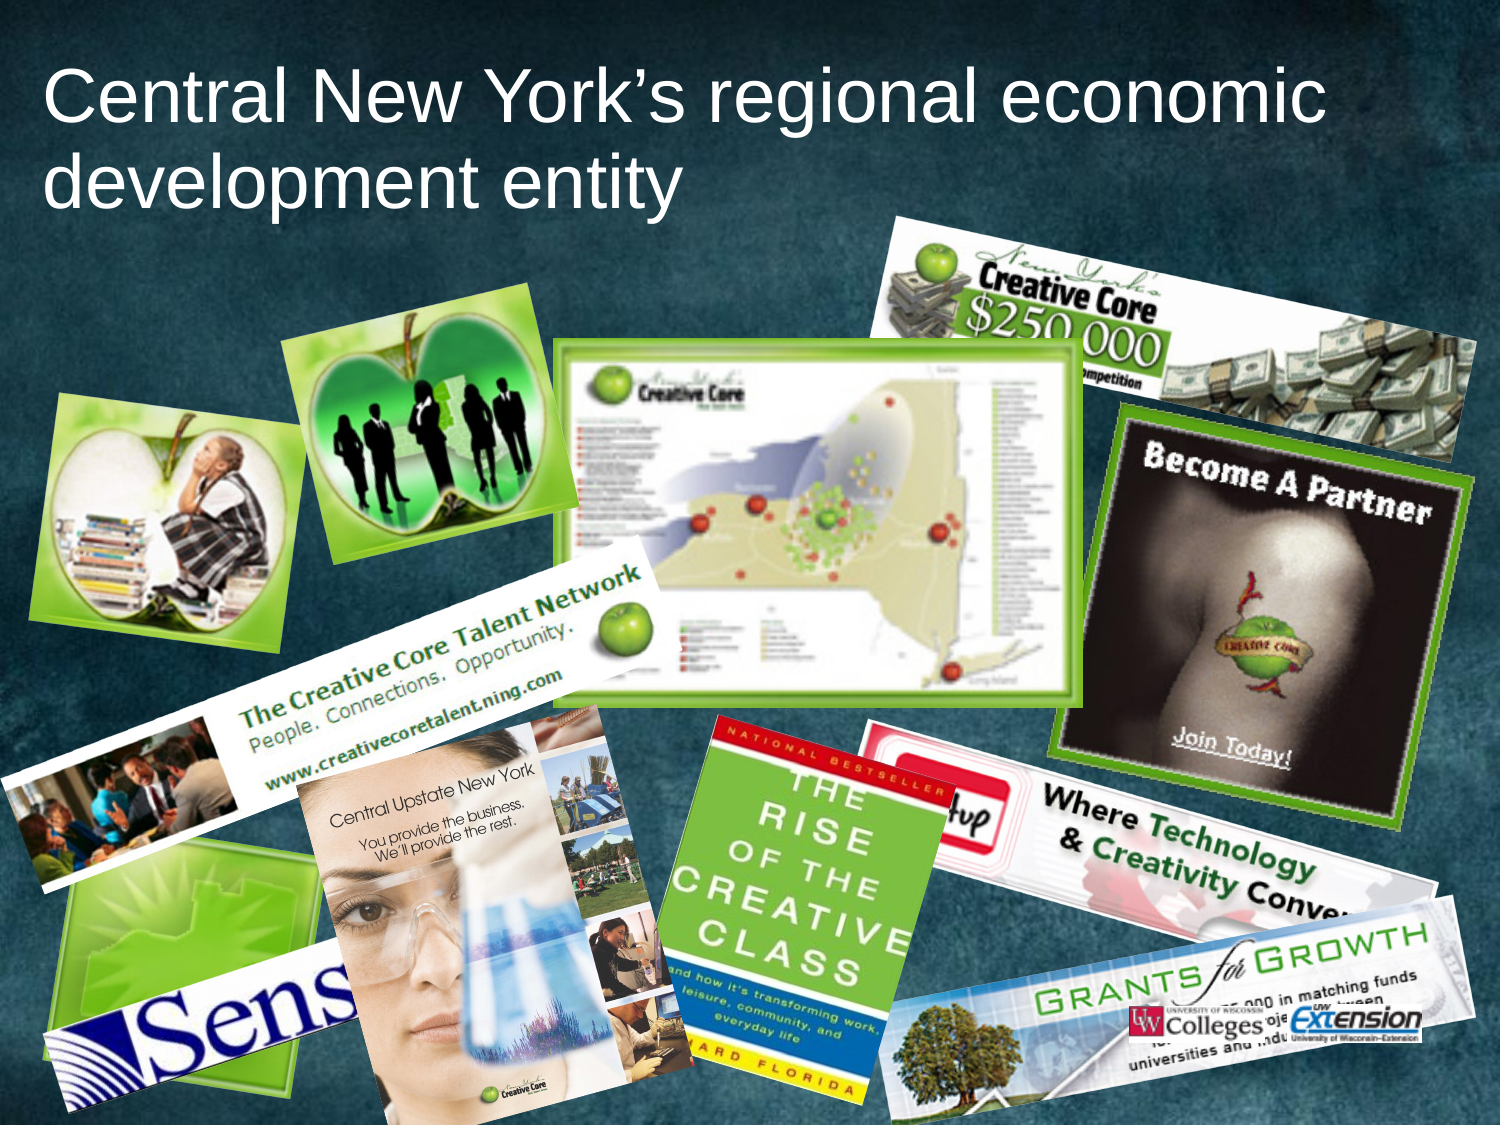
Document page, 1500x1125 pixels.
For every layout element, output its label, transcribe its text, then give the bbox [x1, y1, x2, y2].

title Central New York’s regional economic development entity [27, 45, 1463, 233]
text_box [493, 251, 644, 337]
picture [0, 0, 1500, 1125]
table_header [281, 611, 435, 649]
